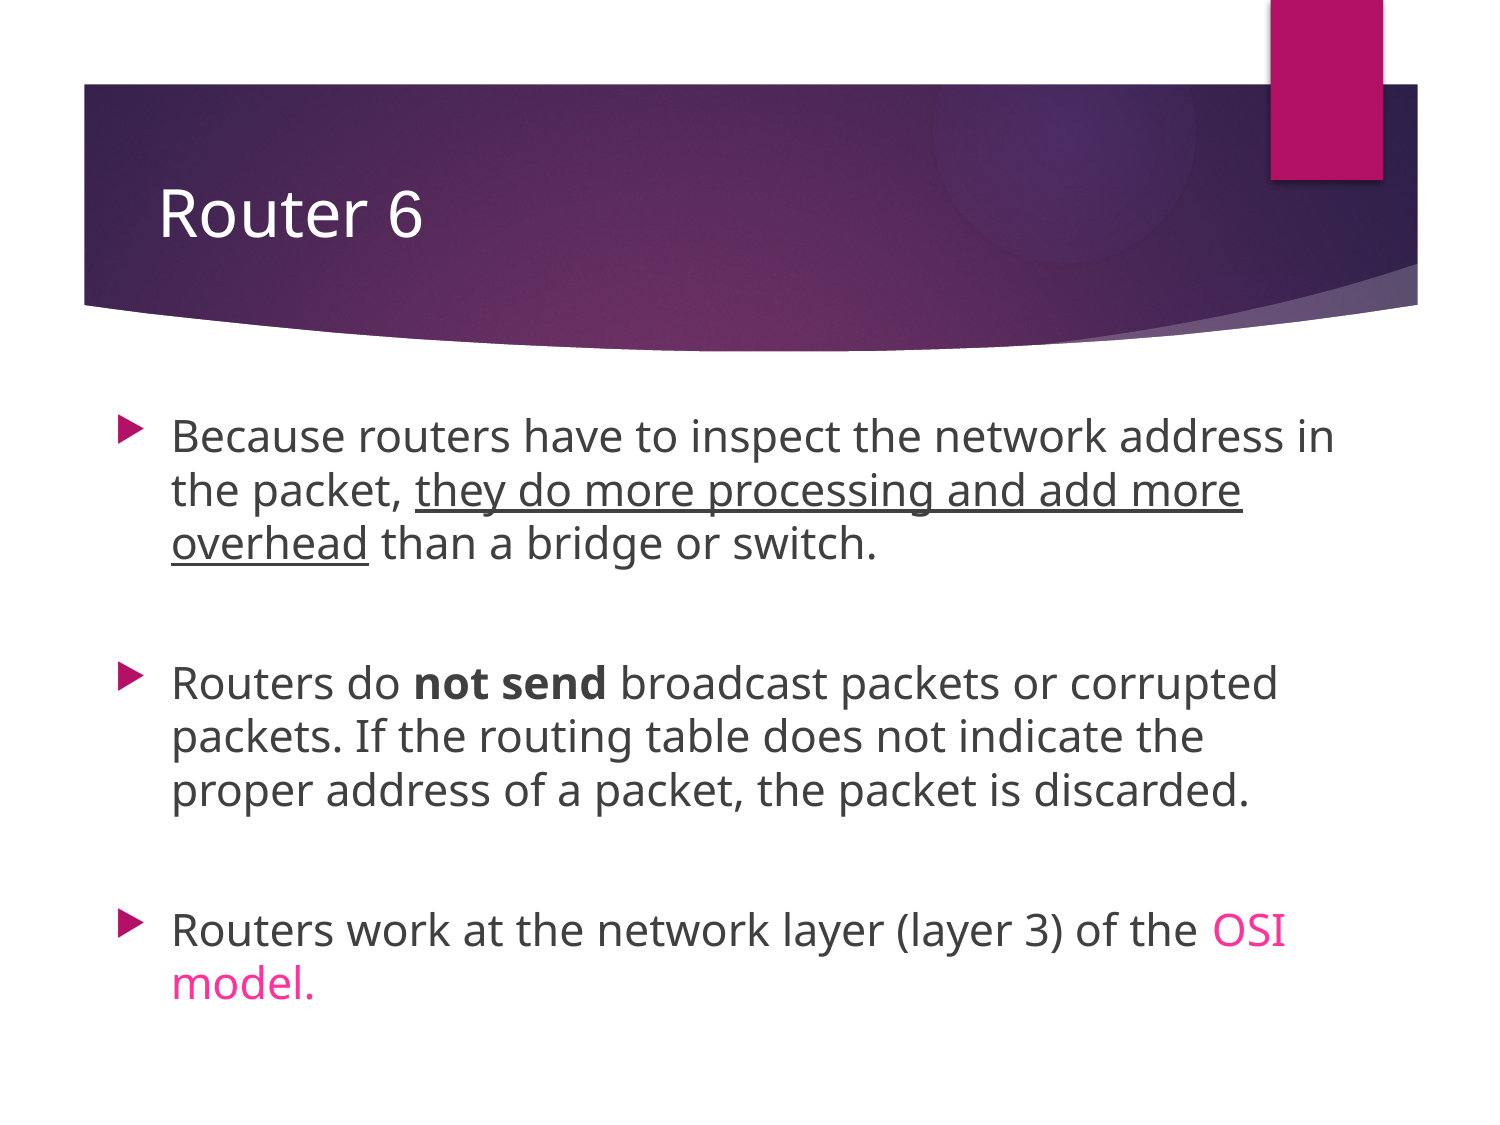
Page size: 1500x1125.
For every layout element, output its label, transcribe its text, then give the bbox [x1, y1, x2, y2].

title 6 Router [142, 152, 1183, 269]
list Because routers have to inspect the network address in the packet, they do more processing and add more overhead than a bridge or switch. Routers do not send broadcast packets or corrupted packets. If the routing table does not indicate the proper address of a packet, the packet is discarded. Routers work at the network layer (layer 3) of the OSI model. [99, 399, 1359, 1030]
